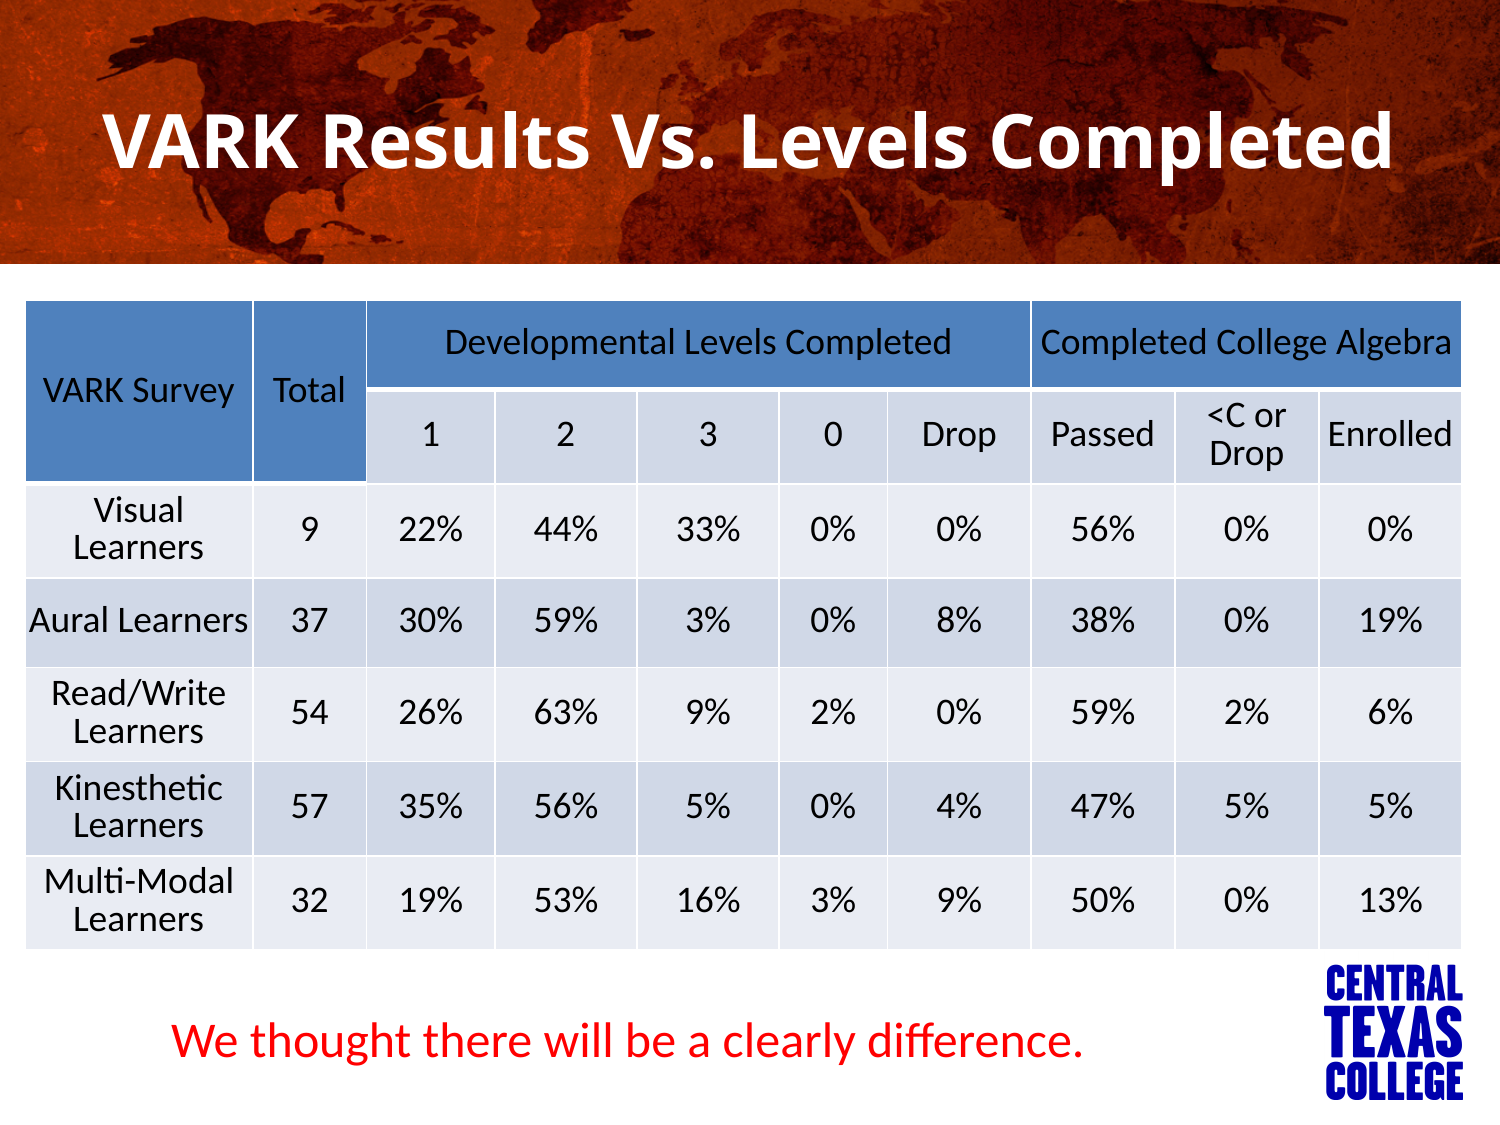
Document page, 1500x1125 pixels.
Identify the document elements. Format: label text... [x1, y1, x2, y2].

table_cell 2% [780, 668, 887, 761]
table_cell 0% [780, 485, 887, 577]
table_cell Read/Write Learners [26, 668, 252, 761]
table_cell 9% [888, 857, 1030, 949]
table_header VARK Survey [26, 301, 252, 481]
table_cell 22% [367, 485, 494, 577]
title VARK Results Vs. Levels Completed [75, 45, 1425, 233]
table_cell 5% [1176, 762, 1318, 855]
table_cell 4% [888, 762, 1030, 855]
table_header Total [254, 301, 366, 481]
table_cell 19% [367, 857, 494, 949]
table_cell 44% [496, 485, 636, 577]
table_cell 33% [638, 485, 778, 577]
table_cell <C or Drop [1176, 392, 1318, 483]
table_cell 56% [496, 762, 636, 855]
table_cell 0% [1320, 485, 1461, 577]
table_cell 0% [1176, 857, 1318, 949]
table_cell 30% [367, 579, 494, 667]
table_cell 0% [780, 762, 887, 855]
picture [1324, 951, 1463, 1100]
table_cell 57 [254, 762, 366, 855]
table_cell 9 [254, 486, 366, 577]
text_box We thought there will be a clearly difference. [156, 999, 1344, 1075]
table_cell 0 [780, 392, 887, 483]
table_cell Drop [888, 392, 1030, 483]
table_cell 0% [1176, 579, 1318, 667]
table_cell 63% [496, 668, 636, 761]
table_cell 47% [1032, 762, 1174, 855]
table_cell 2 [496, 392, 636, 483]
table_cell 3% [638, 579, 778, 667]
table_cell 1 [367, 392, 494, 483]
table_cell 2% [1176, 668, 1318, 761]
table_cell Enrolled [1320, 392, 1461, 483]
picture [0, 0, 1500, 264]
table_cell 50% [1032, 857, 1174, 949]
table_cell 32 [254, 857, 366, 949]
table_cell 9% [638, 668, 778, 761]
table_cell 8% [888, 579, 1030, 667]
table_cell 0% [888, 485, 1030, 577]
table_cell Passed [1032, 392, 1174, 483]
table_cell 0% [1176, 485, 1318, 577]
table_cell 0% [780, 579, 887, 667]
table_cell 13% [1320, 857, 1461, 949]
table_cell 54 [254, 668, 366, 761]
table_cell 59% [1032, 668, 1174, 761]
table_header Developmental Levels Completed [367, 301, 1030, 387]
table_header Completed College Algebra [1032, 301, 1461, 387]
table_cell 35% [367, 762, 494, 855]
table_cell 26% [367, 668, 494, 761]
table_cell 5% [638, 762, 778, 855]
table_cell 19% [1320, 579, 1461, 667]
table_cell 16% [638, 857, 778, 949]
table_cell 6% [1320, 668, 1461, 761]
table_cell 59% [496, 579, 636, 667]
table_cell Visual Learners [26, 486, 252, 577]
table_cell 3 [638, 392, 778, 483]
table_cell Aural Learners [26, 579, 252, 667]
table_cell 0% [888, 668, 1030, 761]
table_cell 5% [1320, 762, 1461, 855]
table_cell 37 [254, 579, 366, 667]
table_cell Multi-Modal Learners [26, 857, 252, 949]
table_cell 53% [496, 857, 636, 949]
table_cell Kinesthetic Learners [26, 762, 252, 855]
table_cell 38% [1032, 579, 1174, 667]
table_cell 3% [780, 857, 887, 949]
table_cell 56% [1032, 485, 1174, 577]
